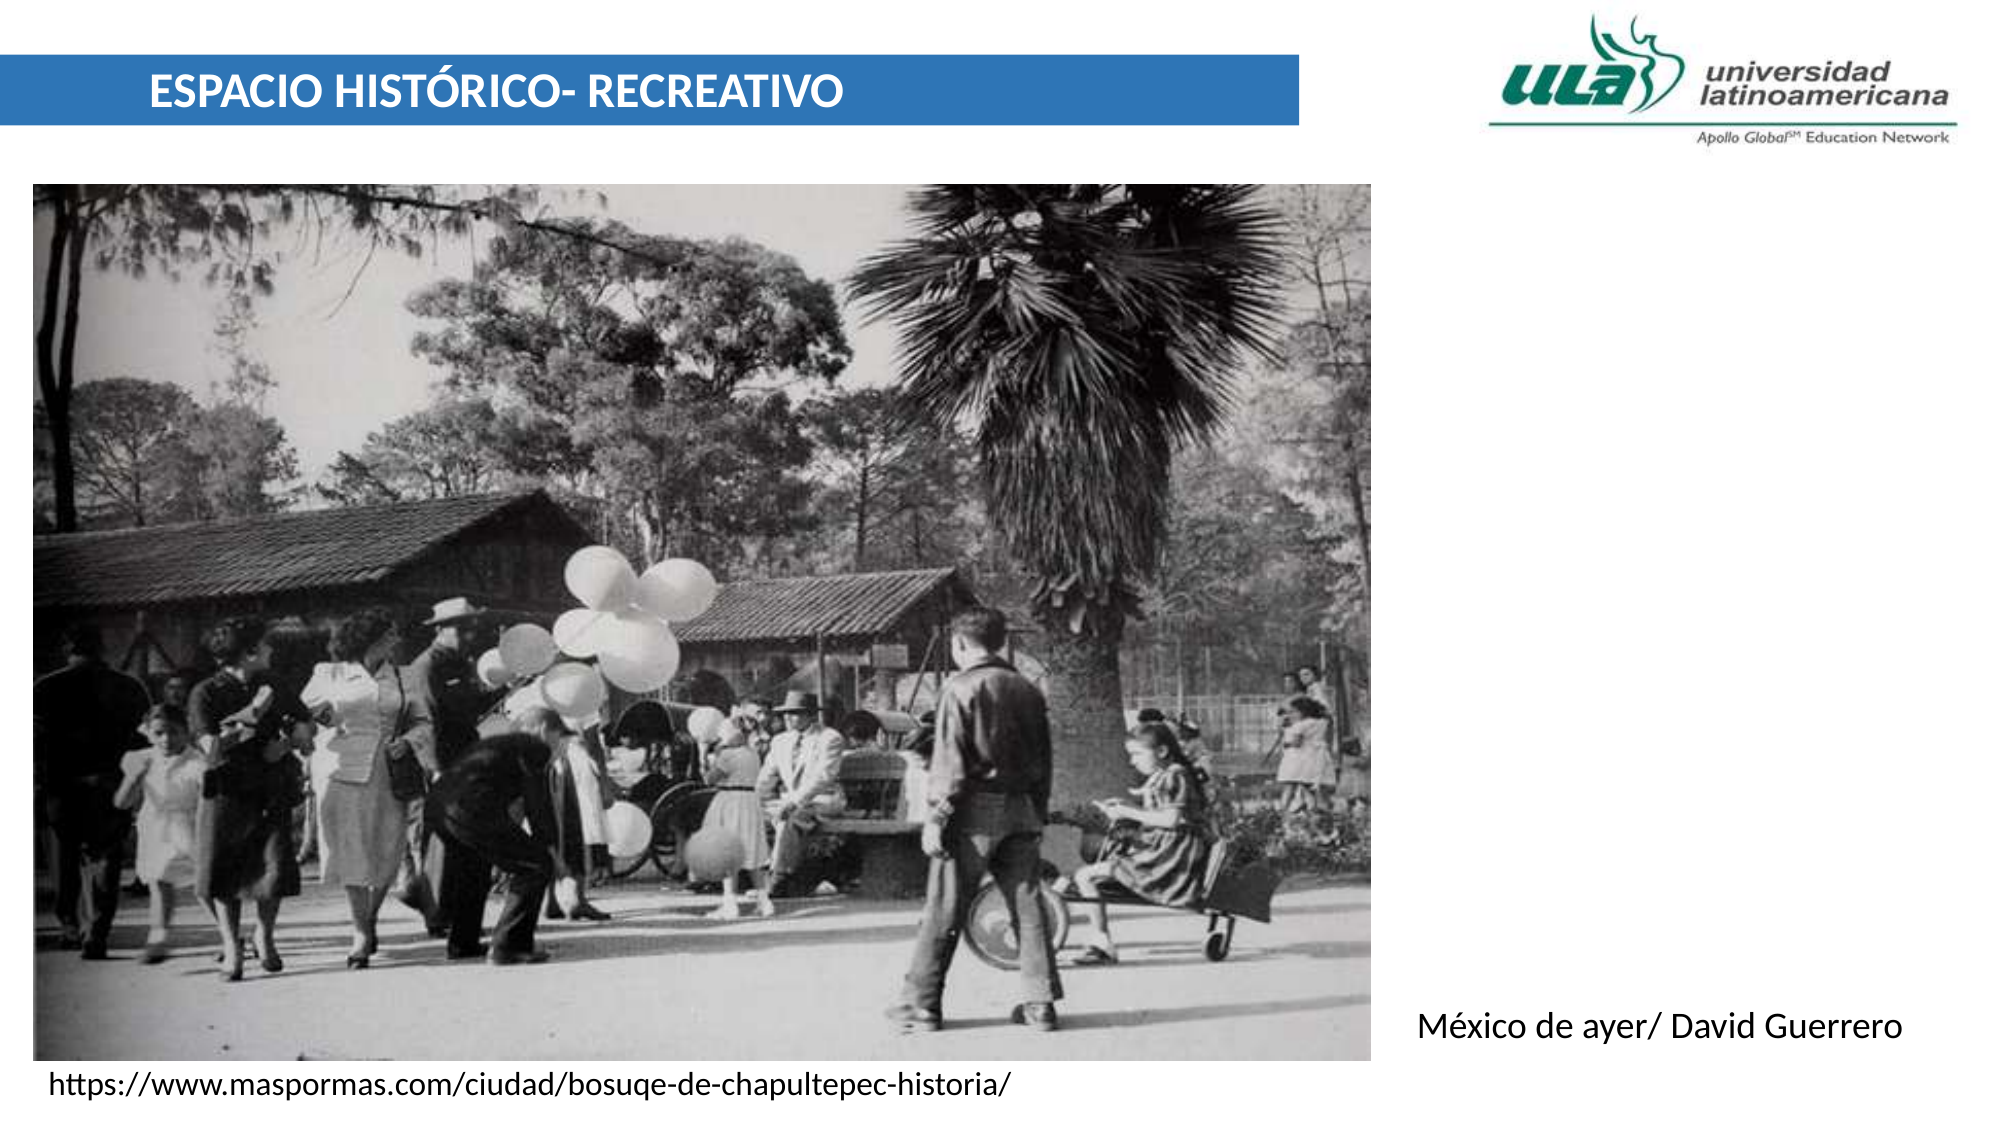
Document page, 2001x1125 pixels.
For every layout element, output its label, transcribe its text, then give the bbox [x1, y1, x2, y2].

picture [33, 0, 2001, 1061]
text_box ESPACIO HISTÓRICO- RECREATIVO [134, 49, 1143, 125]
text_box México de ayer/ David Guerrero [1402, 994, 1964, 1054]
text_box [0, 53, 1257, 126]
text_box https://www.maspormas.com/ciudad/bosuqe-de-chapultepec-historia/ [33, 1054, 1403, 1110]
